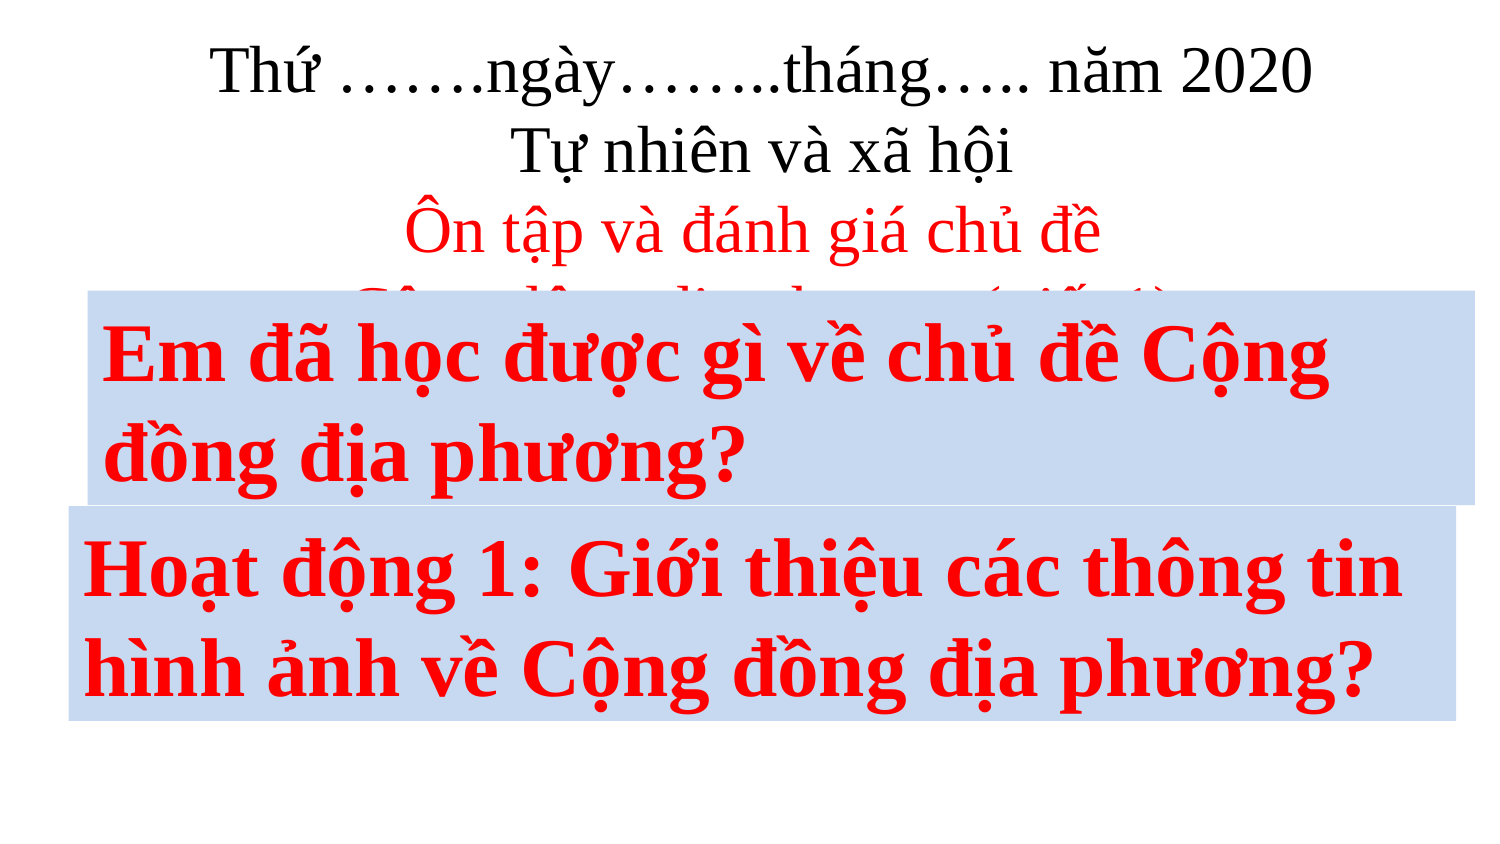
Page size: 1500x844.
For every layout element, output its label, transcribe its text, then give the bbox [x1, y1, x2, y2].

text_box Thứ …….ngày……..tháng….. năm 2020 Tự nhiên và xã hội Ôn tập và đánh giá chủ đề Cộng đông địa phương ( tiết 1) [24, 18, 1500, 434]
text_box Em đã học được gì về chủ đề Cộng đồng địa phương? [87, 290, 1475, 506]
text_box Hoạt động 1: Giới thiệu các thông tin hình ảnh về Cộng đồng địa phương? [68, 506, 1457, 721]
